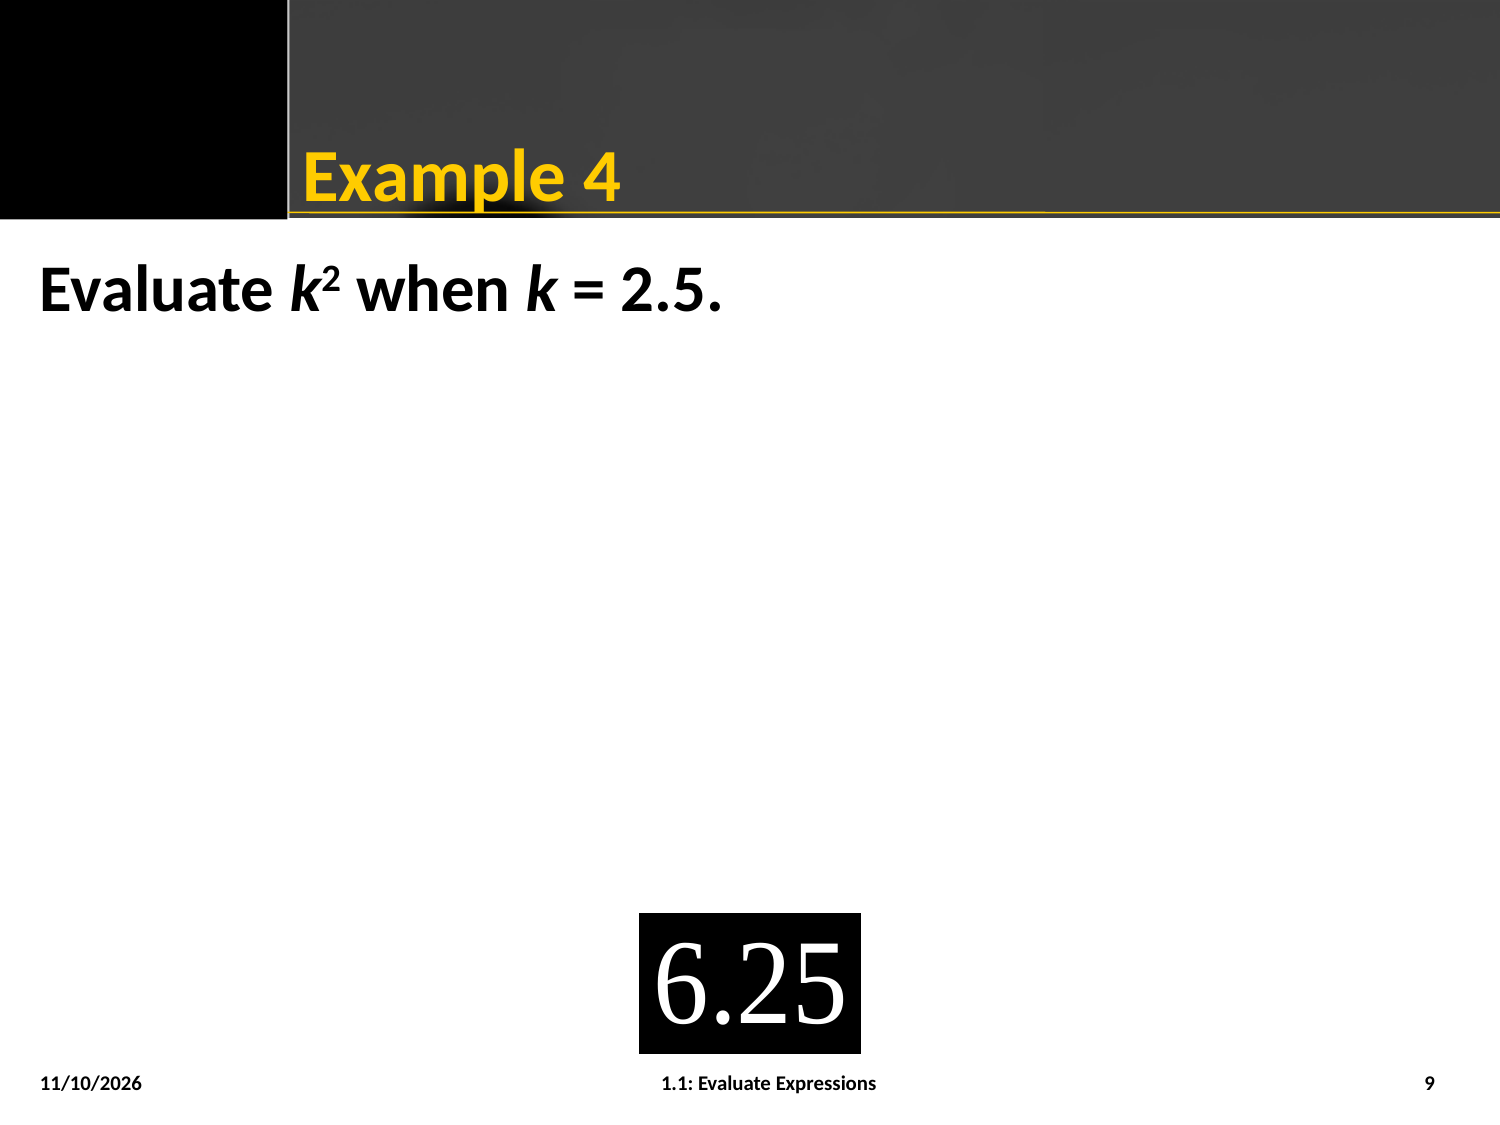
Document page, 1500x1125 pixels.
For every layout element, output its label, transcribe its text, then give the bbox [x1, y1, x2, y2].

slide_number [24, 1062, 313, 1100]
slide_number 9 [1237, 1062, 1450, 1100]
picture [288, 0, 1500, 211]
picture [1413, 214, 1500, 218]
list Evaluate k2 when k = 2.5. [24, 237, 1475, 1050]
footer 1.1: Evaluate Expressions [324, 1062, 1213, 1100]
title Example 4 [287, 118, 1413, 225]
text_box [638, 912, 862, 1055]
